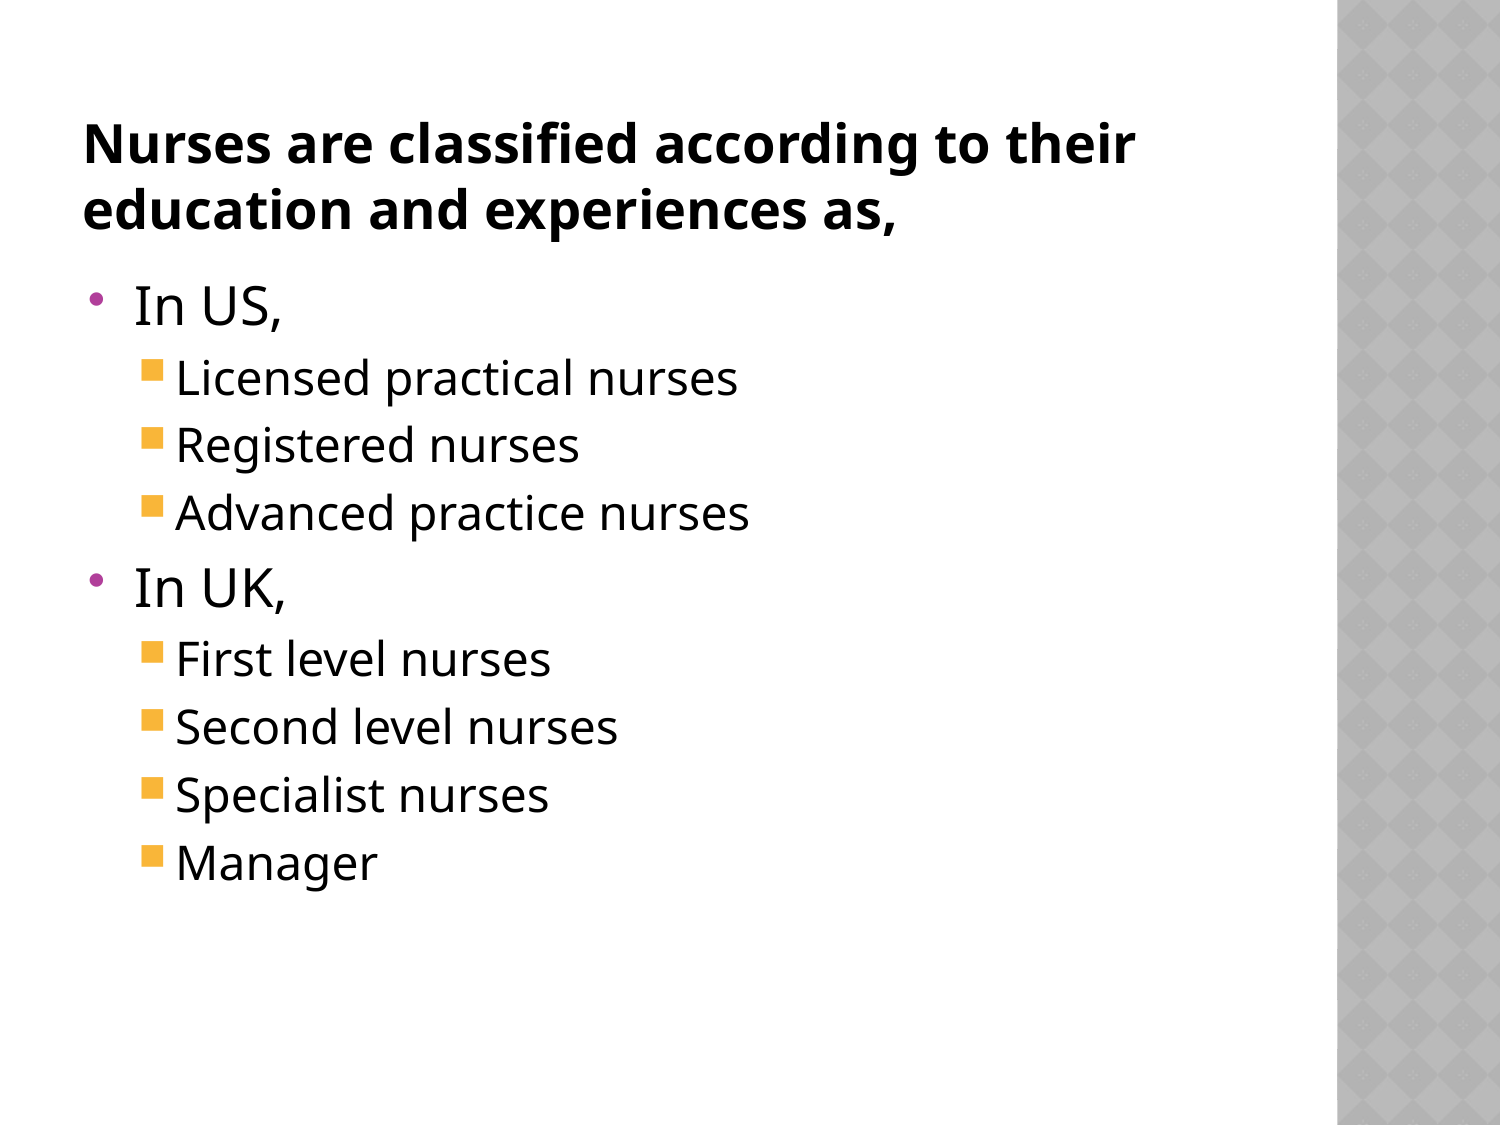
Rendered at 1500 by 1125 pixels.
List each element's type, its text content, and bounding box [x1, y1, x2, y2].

list In US, Licensed practical nurses Registered nurses Advanced practice nurses In UK, First level nurses Second level nurses Specialist nurses Manager [75, 264, 1263, 1059]
title Nurses are classified according to their education and experiences as, [75, 52, 1263, 240]
